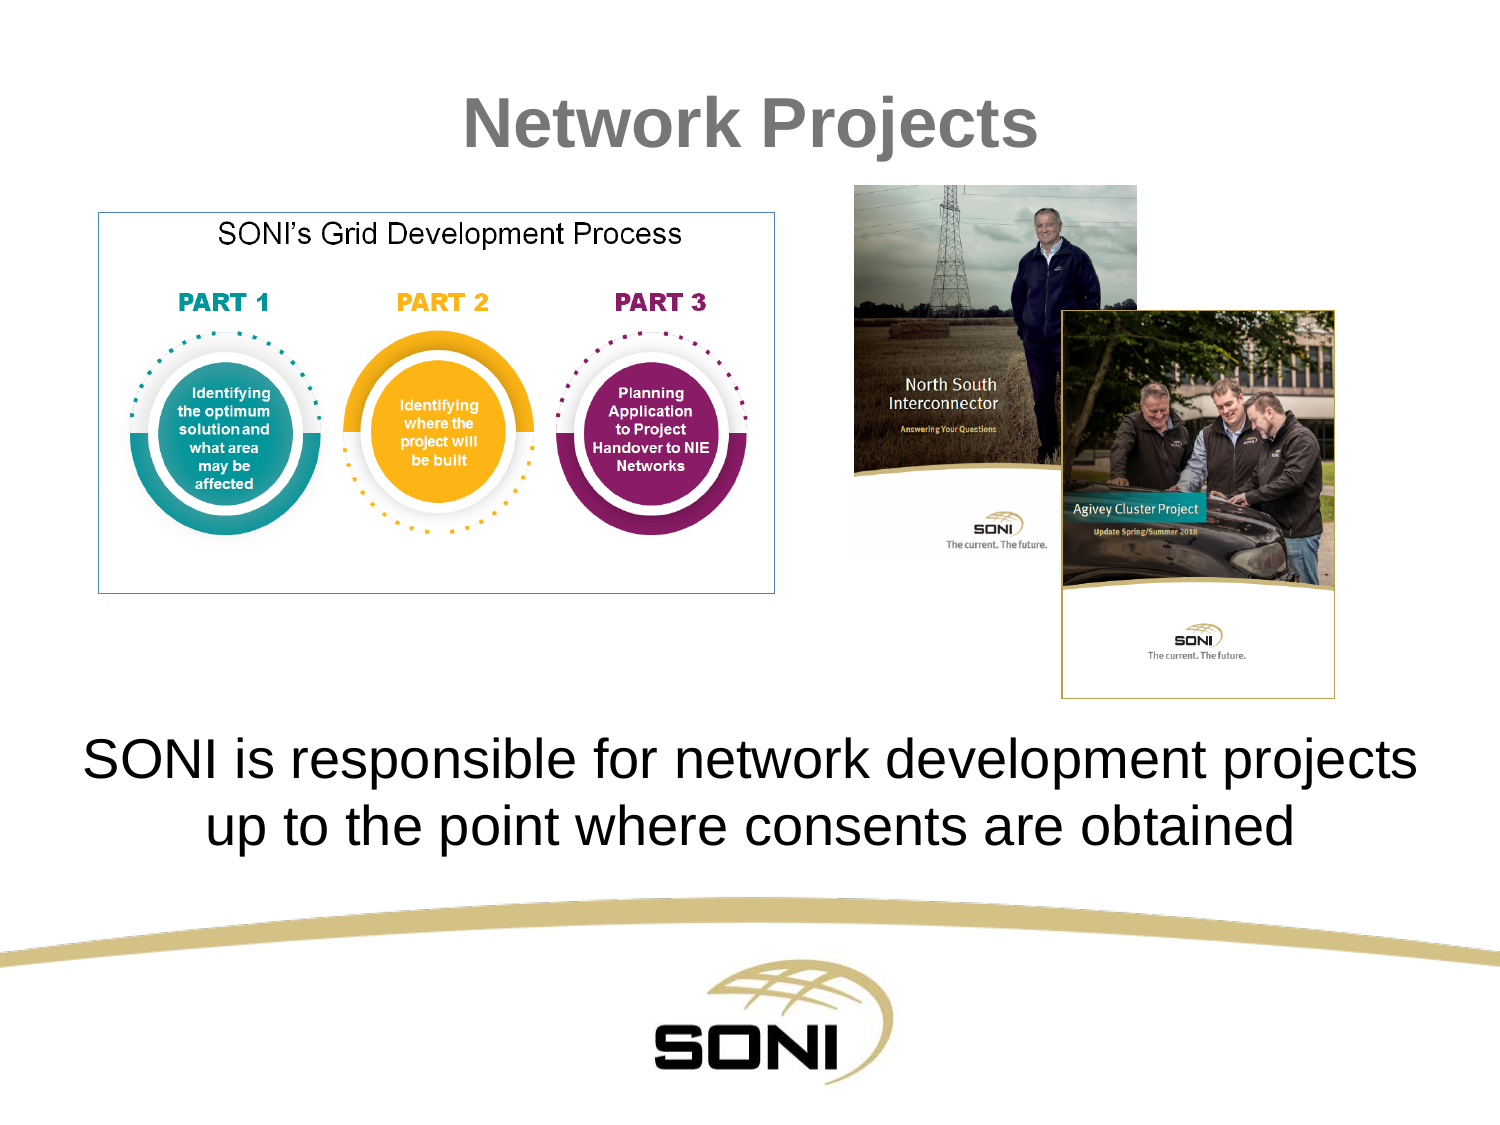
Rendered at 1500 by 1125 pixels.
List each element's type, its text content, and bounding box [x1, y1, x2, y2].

picture [629, 950, 898, 1093]
title Network Projects [33, 40, 1470, 199]
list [98, 211, 775, 595]
picture [854, 185, 1335, 699]
text_box SONI is responsible for network development projects up to the point where consents are obtained [33, 714, 1470, 867]
